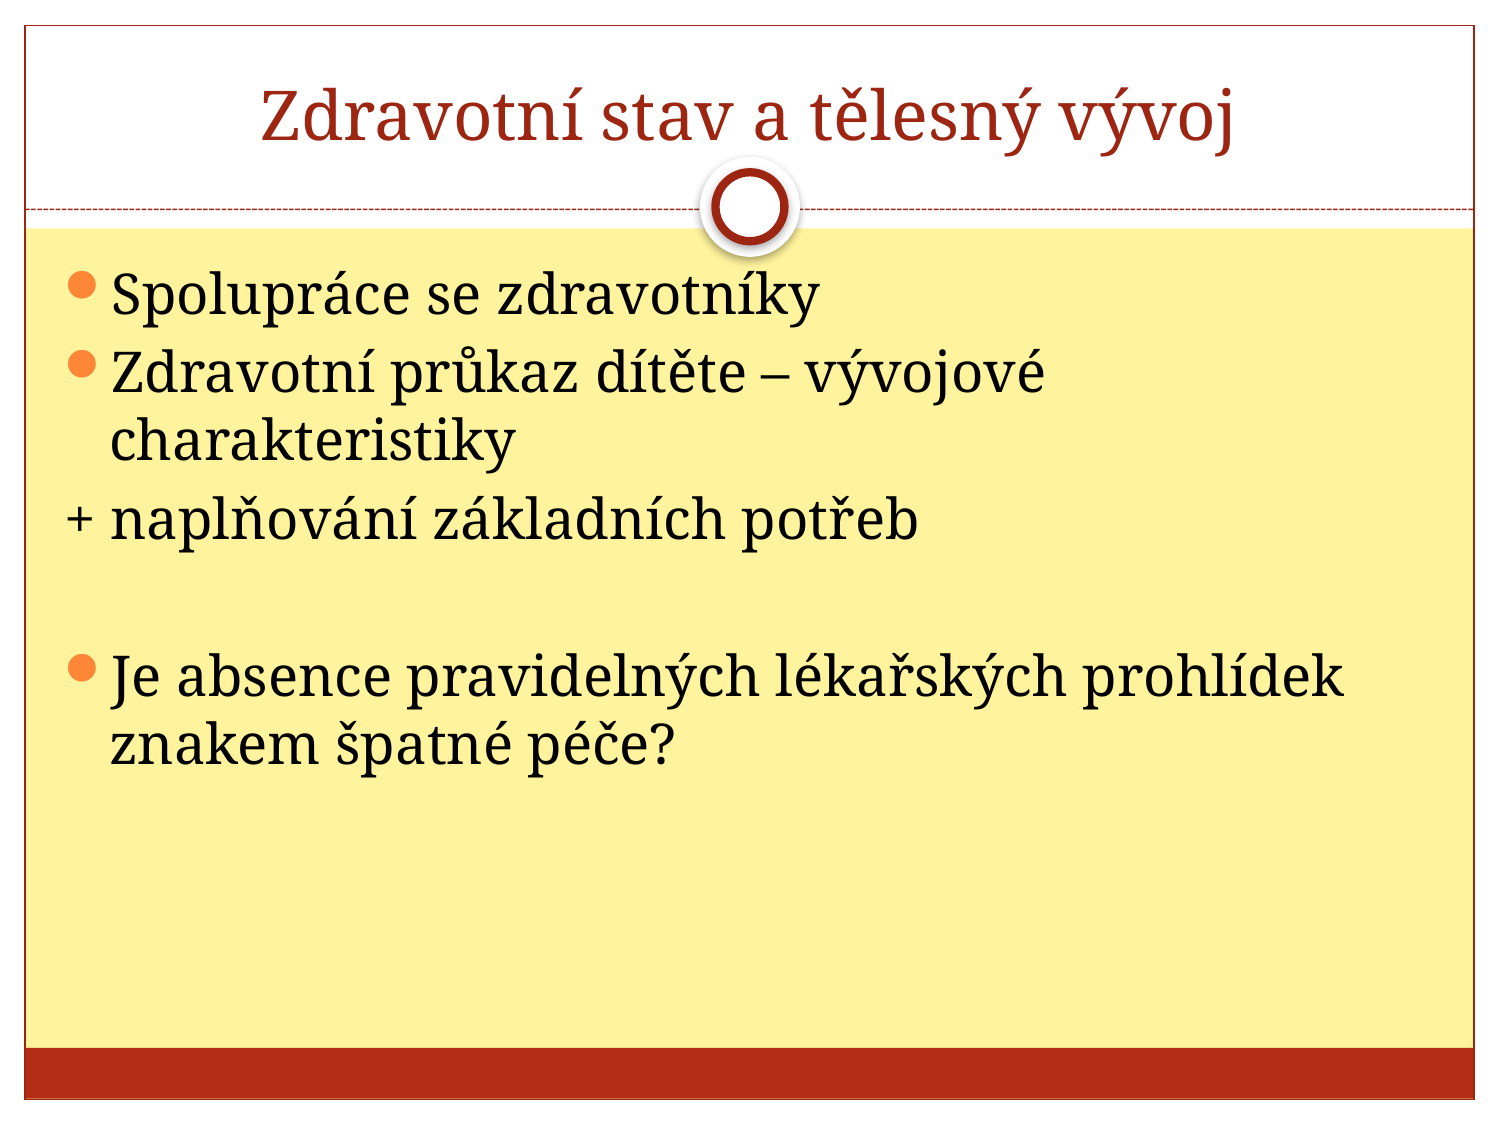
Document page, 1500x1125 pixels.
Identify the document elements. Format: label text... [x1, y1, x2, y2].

title Zdravotní stav a tělesný vývoj [49, 37, 1450, 162]
list Spolupráce se zdravotníky Zdravotní průkaz dítěte – vývojové charakteristiky + naplňování základních potřeb Je absence pravidelných lékařských prohlídek znakem špatné péče? [49, 250, 1445, 1001]
